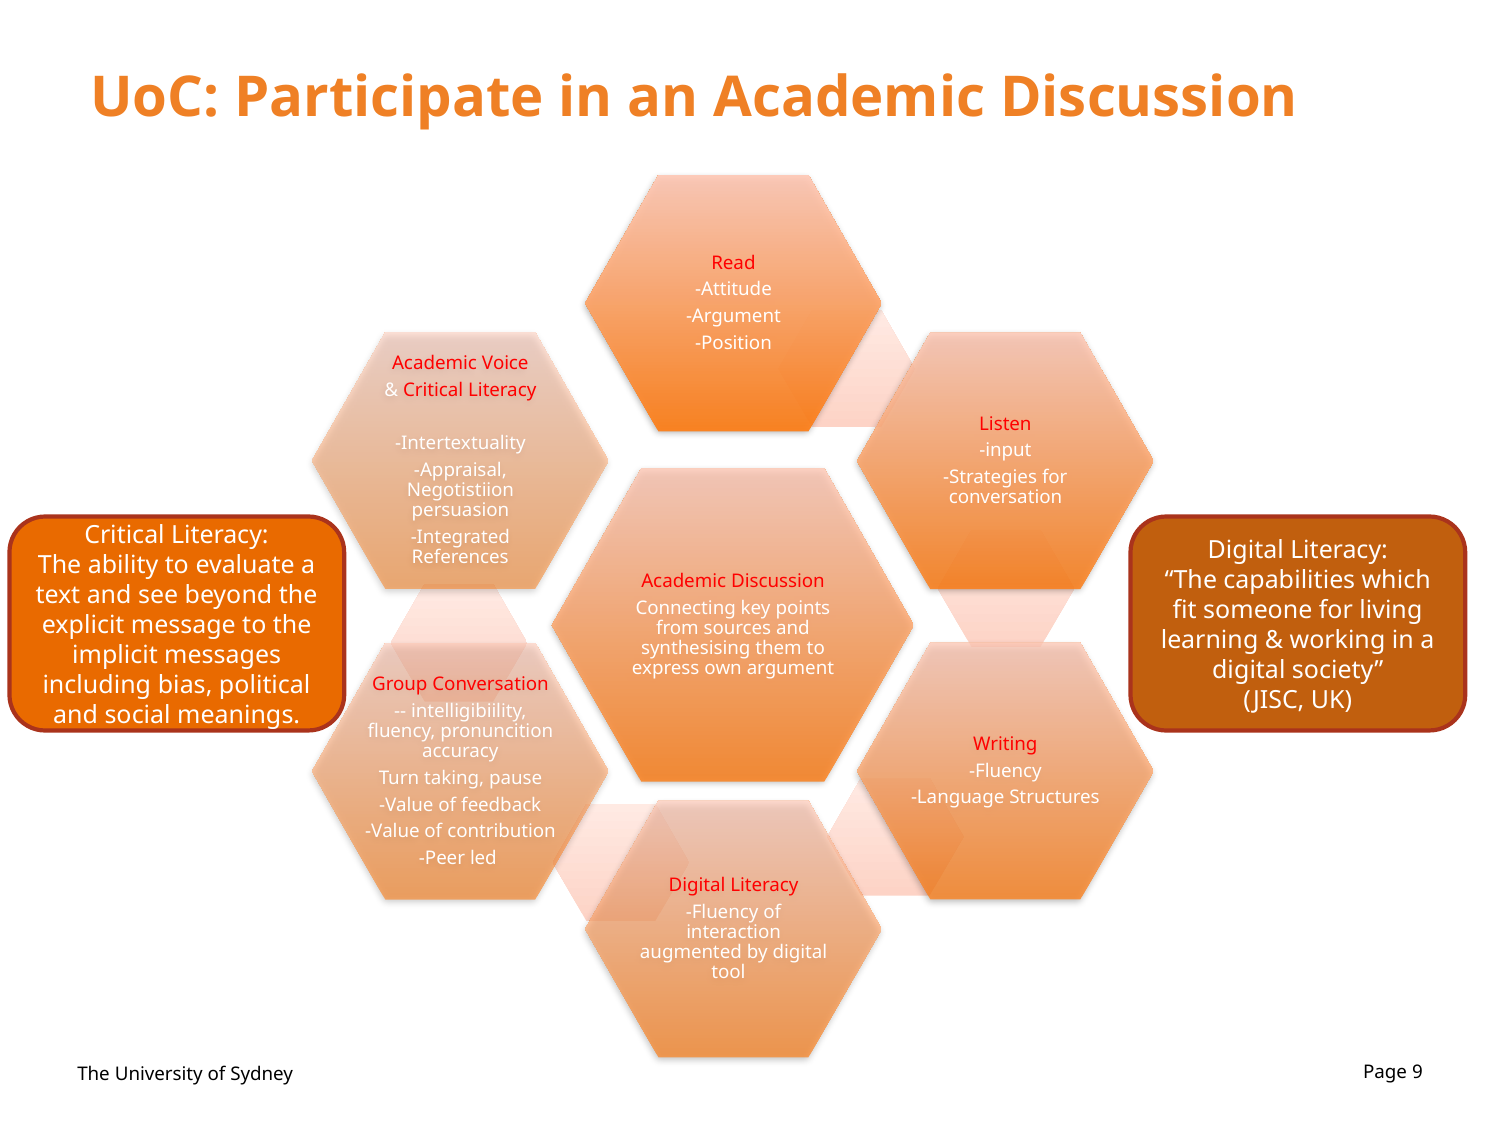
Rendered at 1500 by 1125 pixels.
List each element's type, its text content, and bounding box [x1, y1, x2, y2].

title UoC: Participate in an Academic Discussion [75, 44, 1370, 144]
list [0, 174, 1466, 1058]
